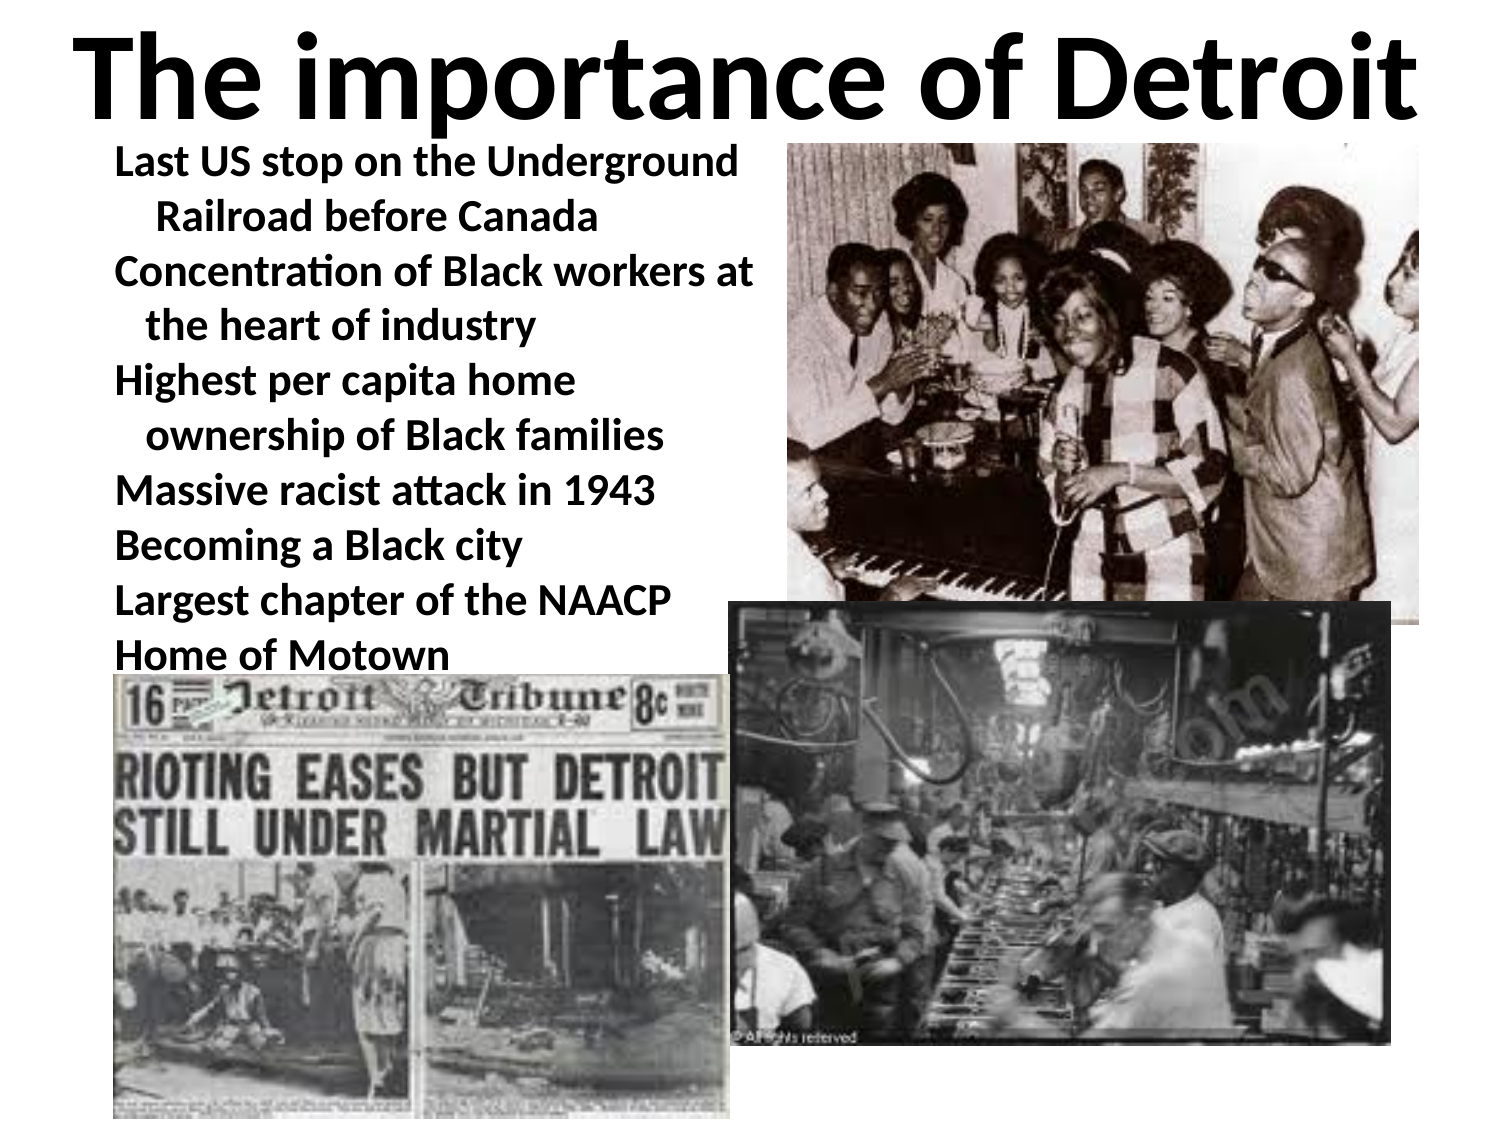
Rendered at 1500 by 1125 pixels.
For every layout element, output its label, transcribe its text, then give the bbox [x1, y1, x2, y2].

text_box Last US stop on the Underground Railroad before Canada Concentration of Black workers at the heart of industry Highest per capita home ownership of Black families Massive racist attack in 1943 Becoming a Black city Largest chapter of the NAACP Home of Motown [99, 122, 775, 688]
text_box The importance of Detroit [57, 0, 1437, 153]
picture [113, 143, 1419, 1119]
